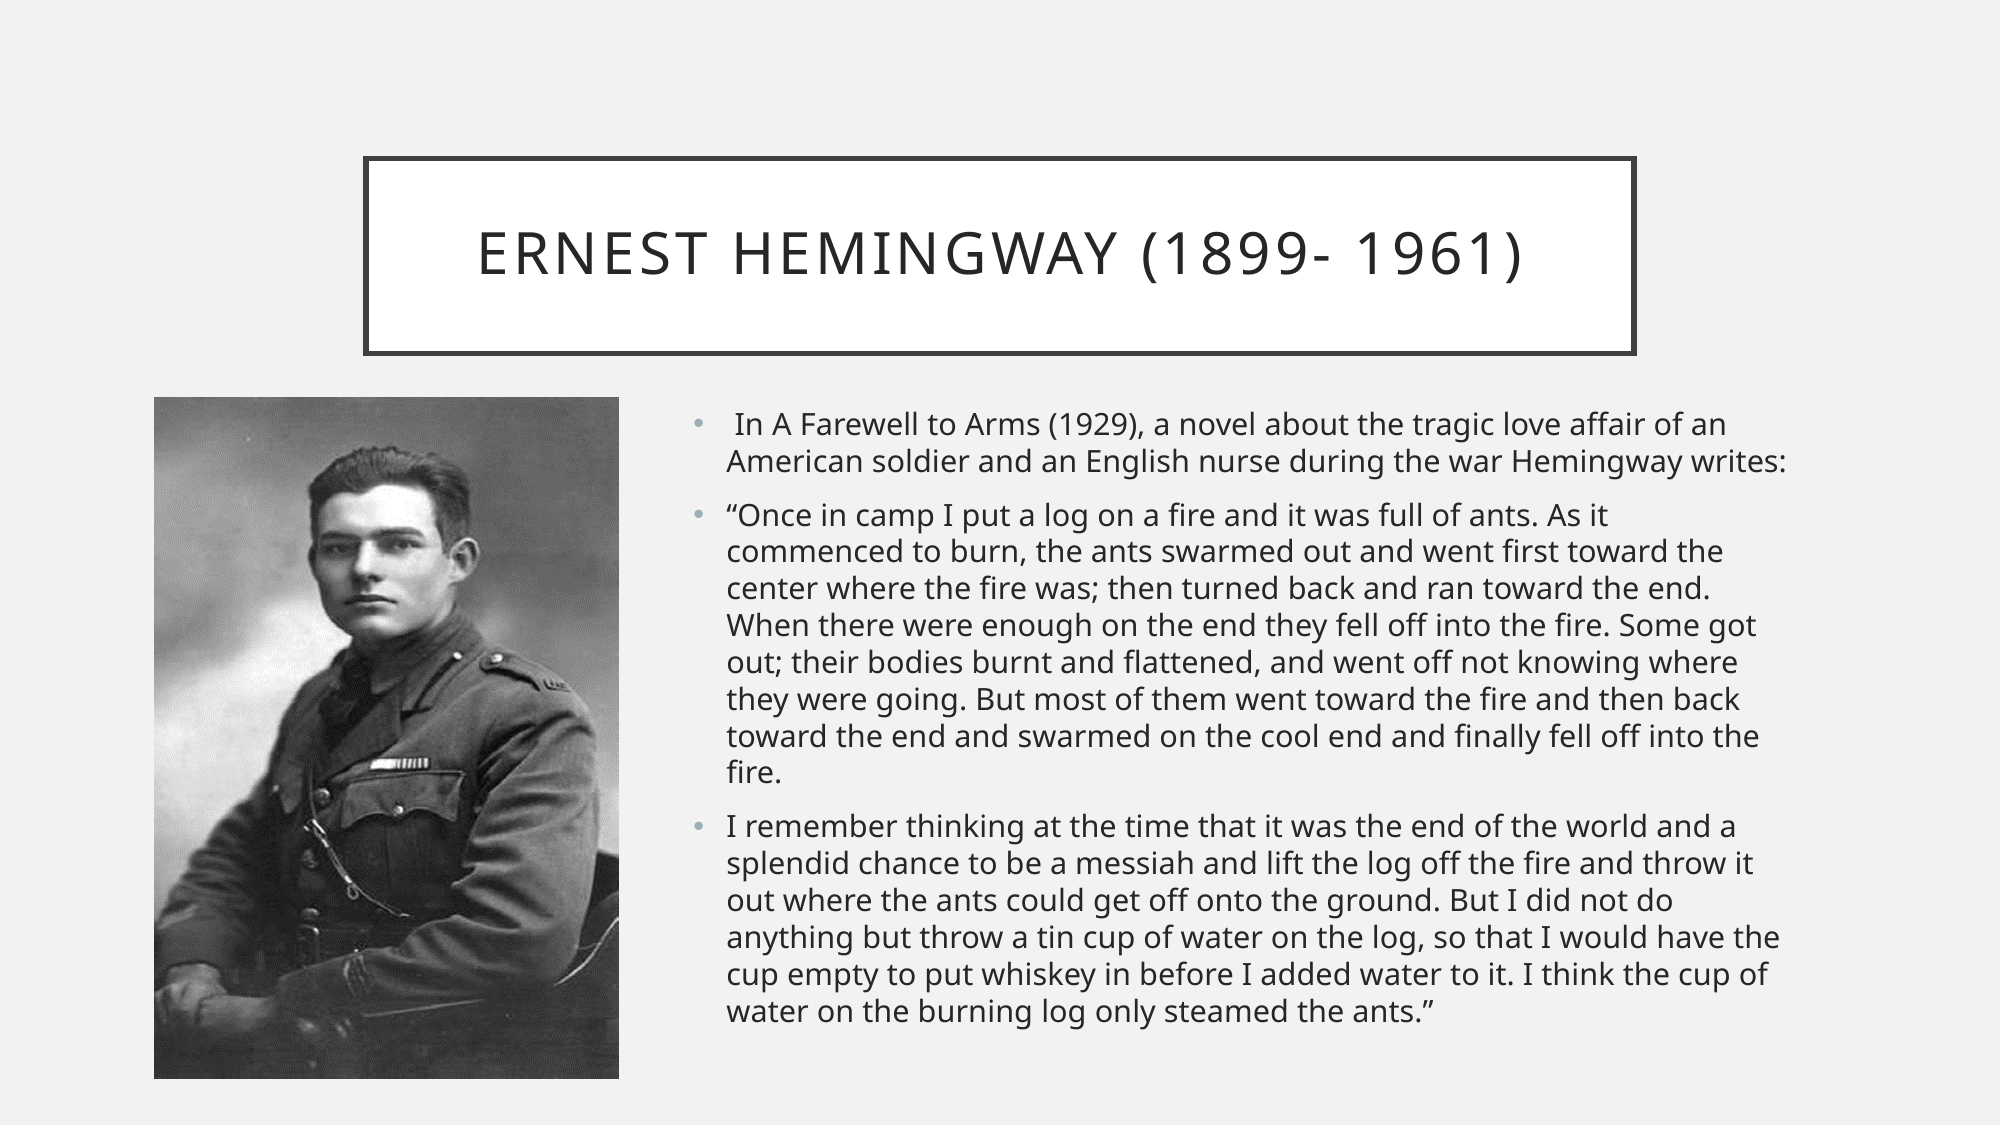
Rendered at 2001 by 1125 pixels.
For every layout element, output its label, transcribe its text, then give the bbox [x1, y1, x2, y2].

list In A Farewell to Arms (1929), a novel about the tragic love affair of an American soldier and an English nurse during the war Hemingway writes: “Once in camp I put a log on a fire and it was full of ants. As it commenced to burn, the ants swarmed out and went first toward the center where the fire was; then turned back and ran toward the end. When there were enough on the end they fell off into the fire. Some got out; their bodies burnt and flattened, and went off not knowing where they were going. But most of them went toward the fire and then back toward the end and swarmed on the cool end and finally fell off into the fire. I remember thinking at the time that it was the end of the world and a splendid chance to be a messiah and lift the log off the fire and throw it out where the ants could get off onto the ground. But I did not do anything but throw a tin cup of water on the log, so that I would have the cup empty to put whiskey in before I added water to it. I think the cup of water on the burning log only steamed the ants.” [678, 397, 1809, 1079]
picture [154, 396, 619, 1079]
title Ernest Hemingway (1899- 1961) [363, 156, 1637, 356]
